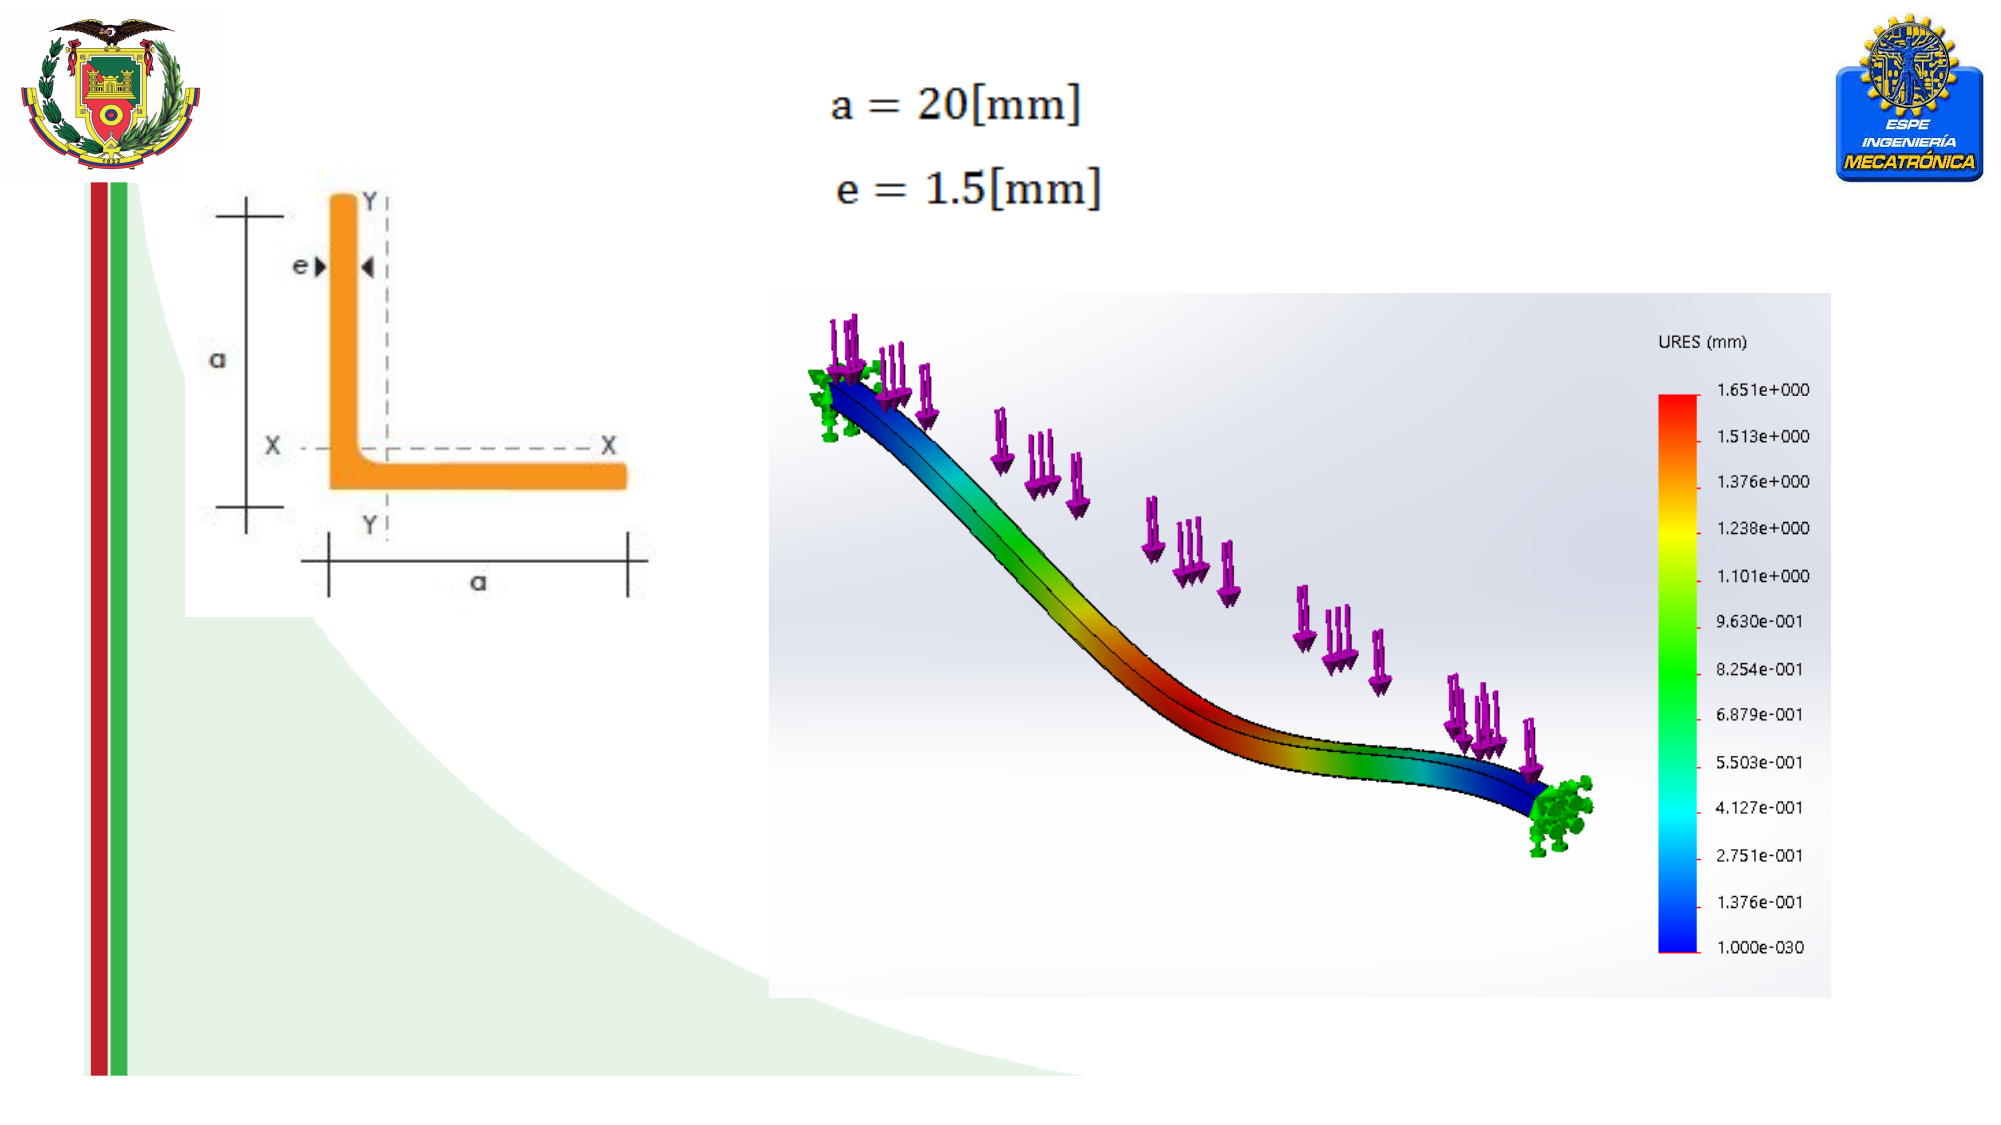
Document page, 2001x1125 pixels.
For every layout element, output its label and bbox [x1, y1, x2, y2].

picture [1831, 12, 1988, 188]
picture [0, 7, 1832, 1075]
picture [818, 60, 1101, 142]
